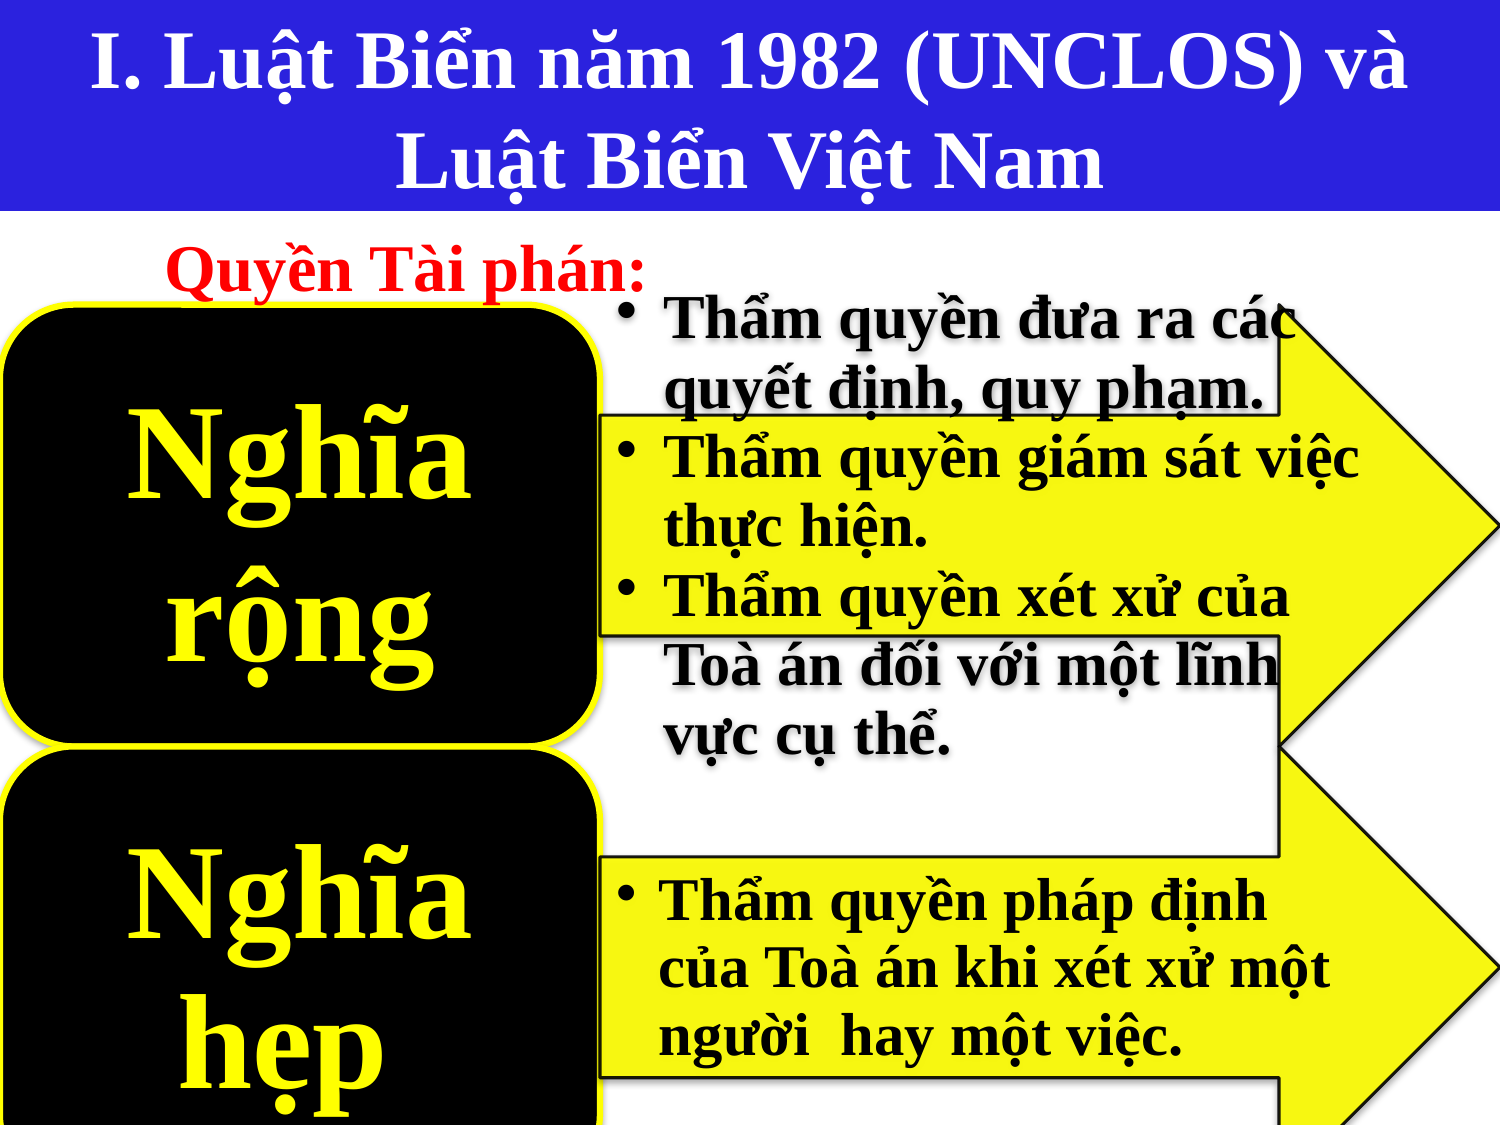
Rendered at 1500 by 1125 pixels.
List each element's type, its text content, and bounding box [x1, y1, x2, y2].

title I. Luật Biển năm 1982 (UNCLOS) và Luật Biển Việt Nam [0, 0, 1500, 211]
text_box Quyền Tài phán: [0, 217, 1500, 304]
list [0, 304, 1500, 1125]
